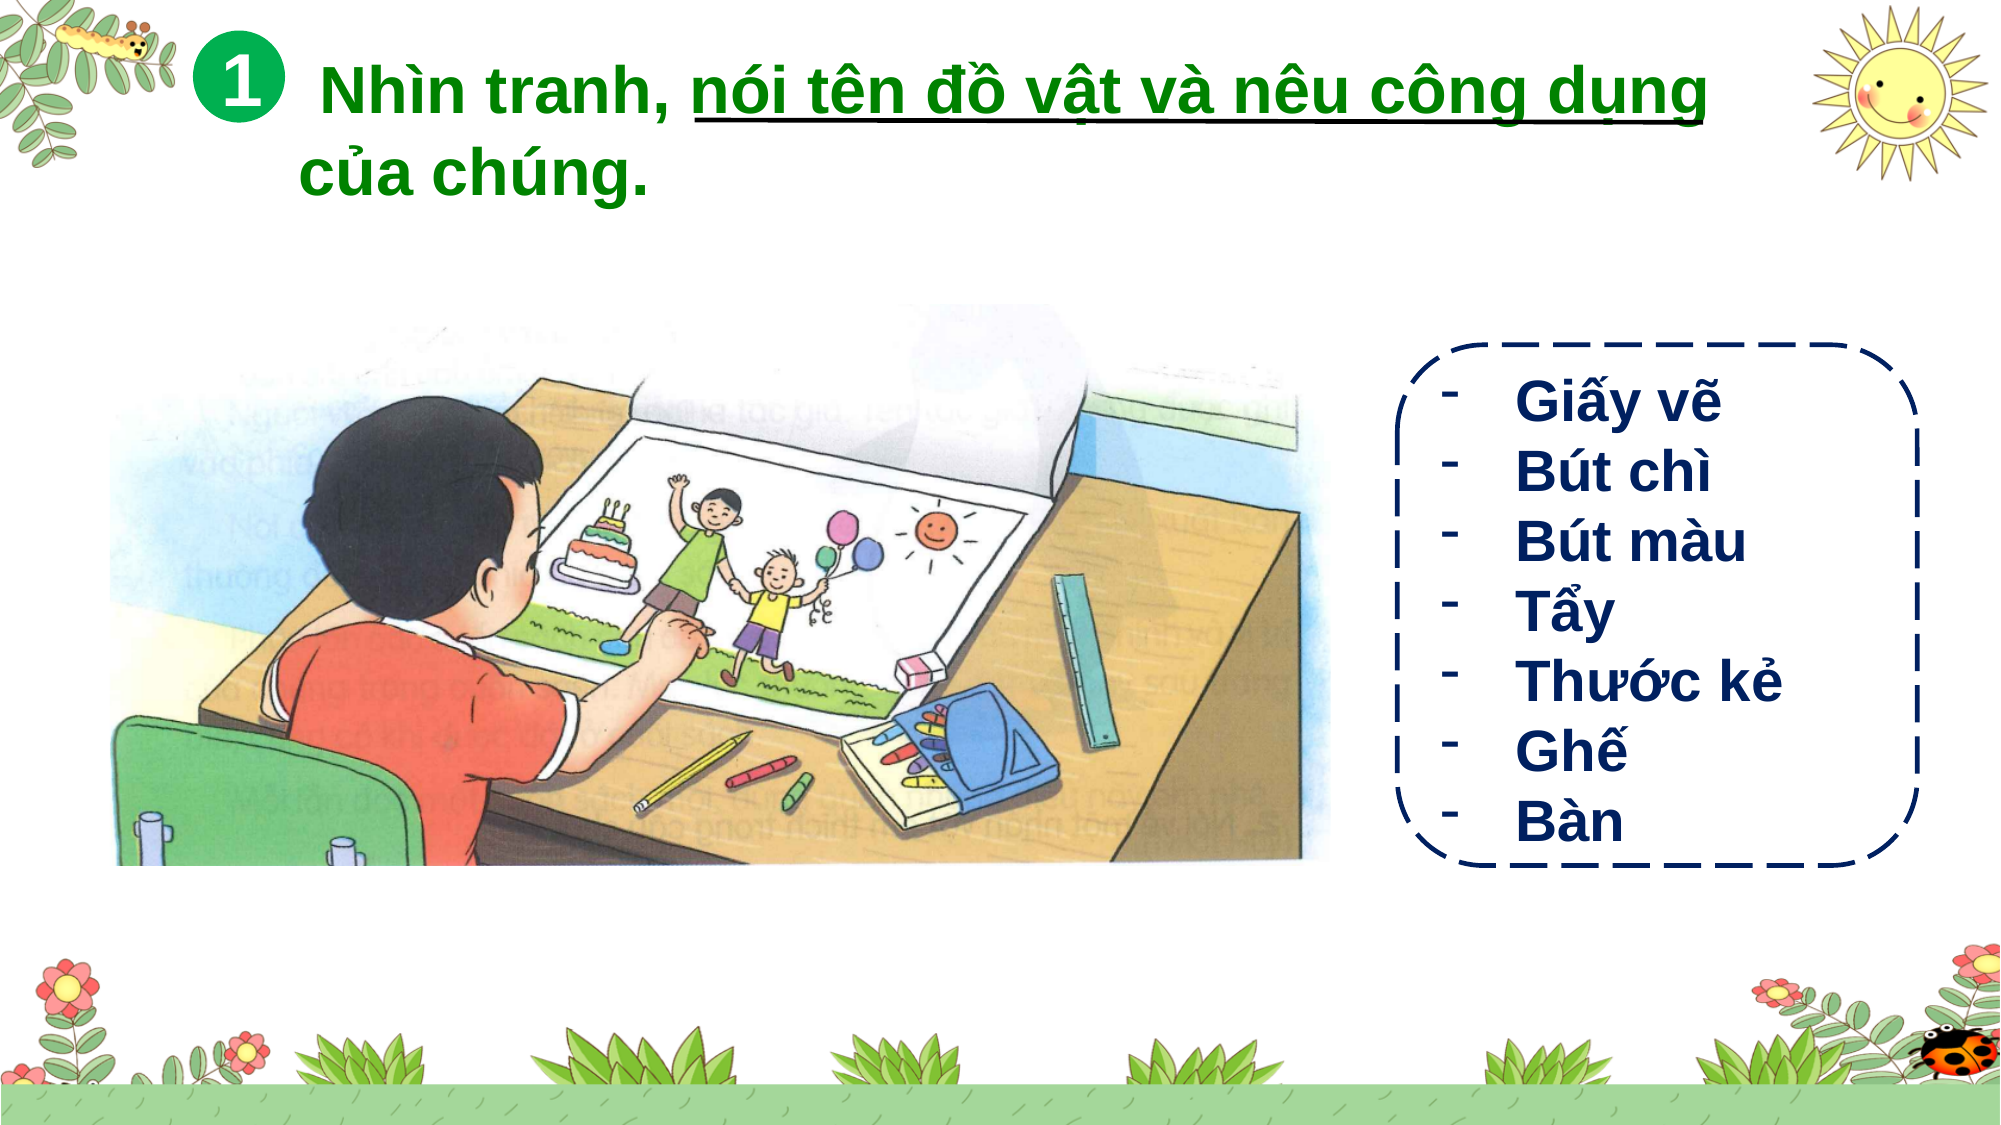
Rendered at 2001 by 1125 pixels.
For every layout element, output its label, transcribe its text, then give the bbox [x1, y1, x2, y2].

text_box [1453, 861, 1862, 867]
text_box [1440, 343, 1874, 355]
text_box [1889, 366, 1919, 845]
picture [0, 0, 2001, 1125]
text_box Giấy vẽ Bút chì Bút màu Tẩy Thước kẻ Ghế Bàn [1425, 355, 1889, 861]
text_box [1396, 366, 1425, 844]
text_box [193, 31, 1973, 219]
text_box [694, 119, 1704, 123]
